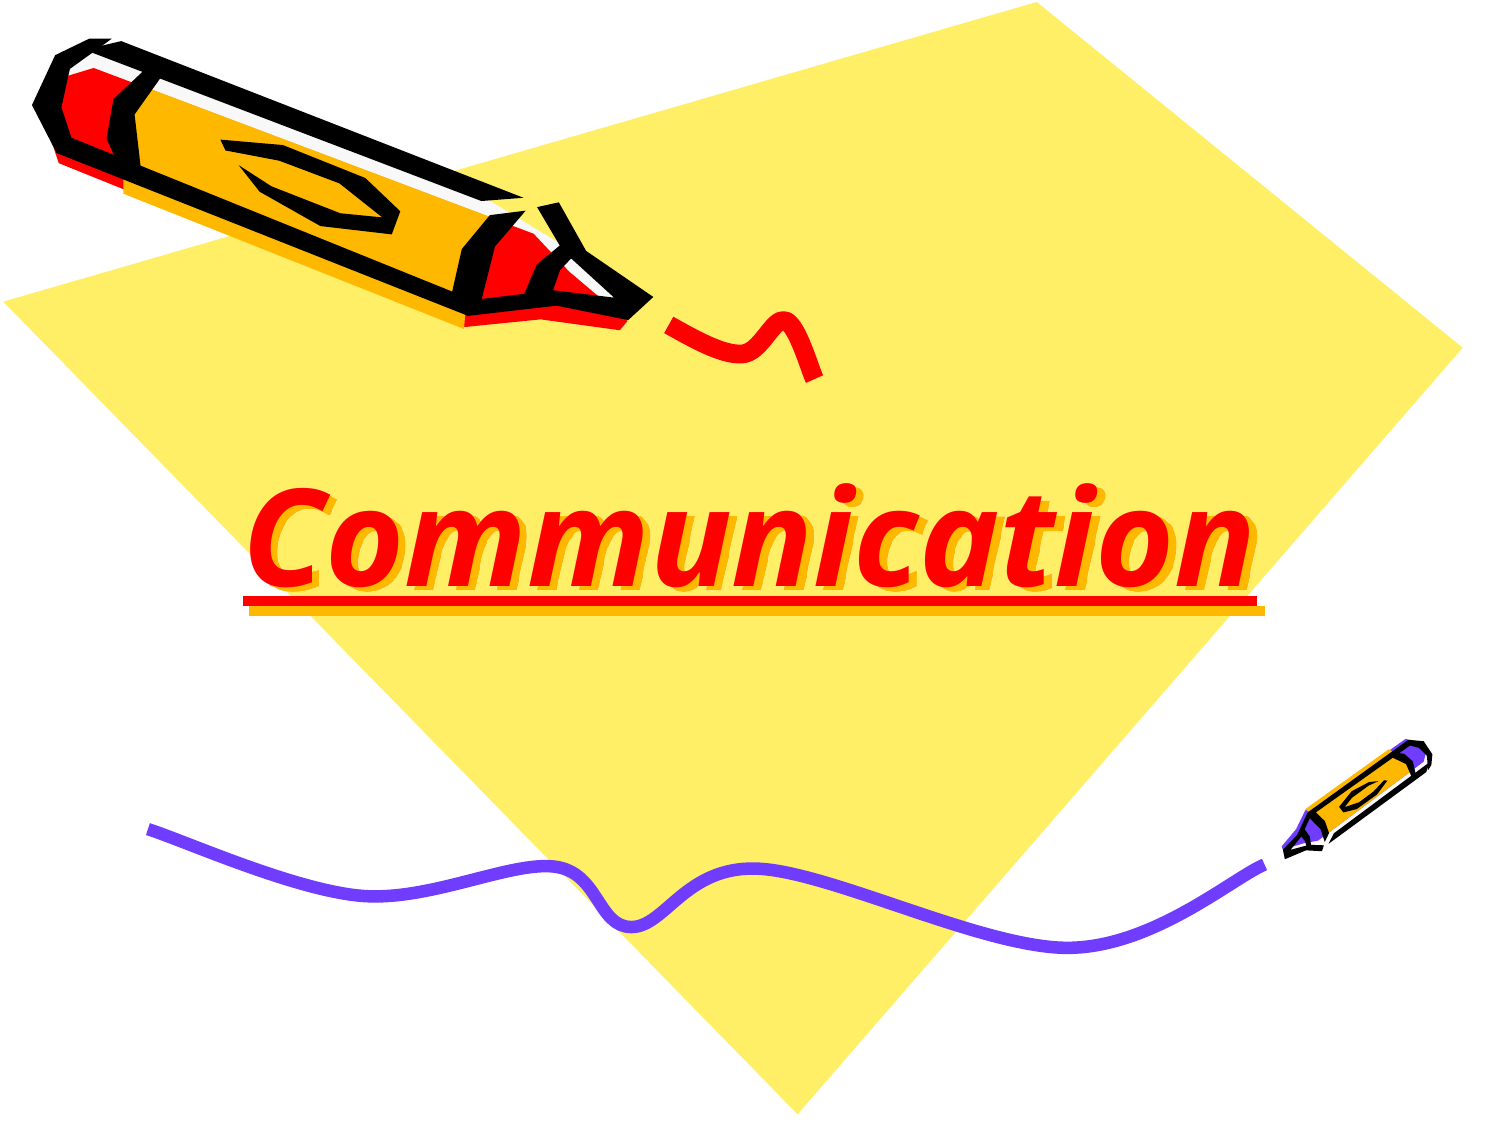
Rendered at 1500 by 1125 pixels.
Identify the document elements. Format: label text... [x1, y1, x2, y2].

title Communication [224, 247, 1276, 622]
